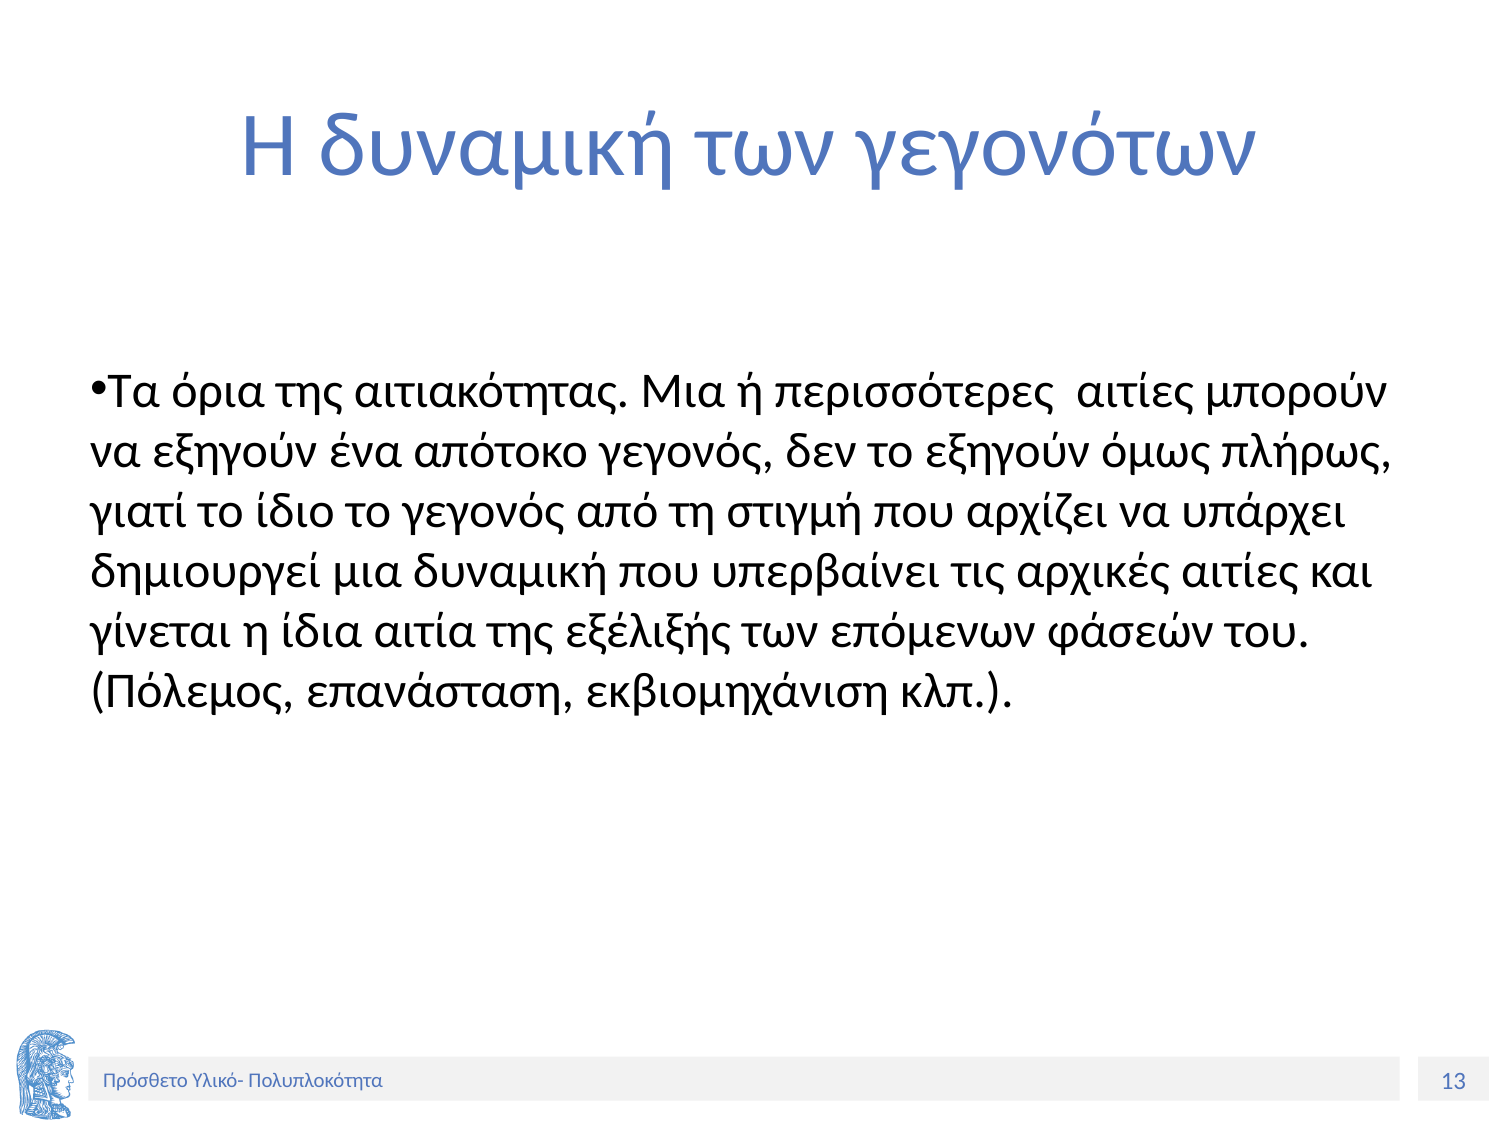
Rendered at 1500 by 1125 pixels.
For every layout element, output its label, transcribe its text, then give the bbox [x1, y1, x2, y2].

picture [9, 1026, 81, 1120]
title Η δυναμική των γεγονότων [75, 45, 1425, 233]
list Τα όρια της αιτιακότητας. Μια ή περισσότερες αιτίες μπορούν να εξηγούν ένα απότοκο γεγονός, δεν το εξηγούν όμως πλήρως, γιατί το ίδιο το γεγονός από τη στιγμή που αρχίζει να υπάρχει δημιουργεί μια δυναμική που υπερβαίνει τις αρχικές αιτίες και γίνεται η ίδια αιτία της εξέλιξής των επόμενων φάσεών του. (Πόλεμος, επανάσταση, εκβιομηχάνιση κλπ.). [75, 349, 1425, 787]
